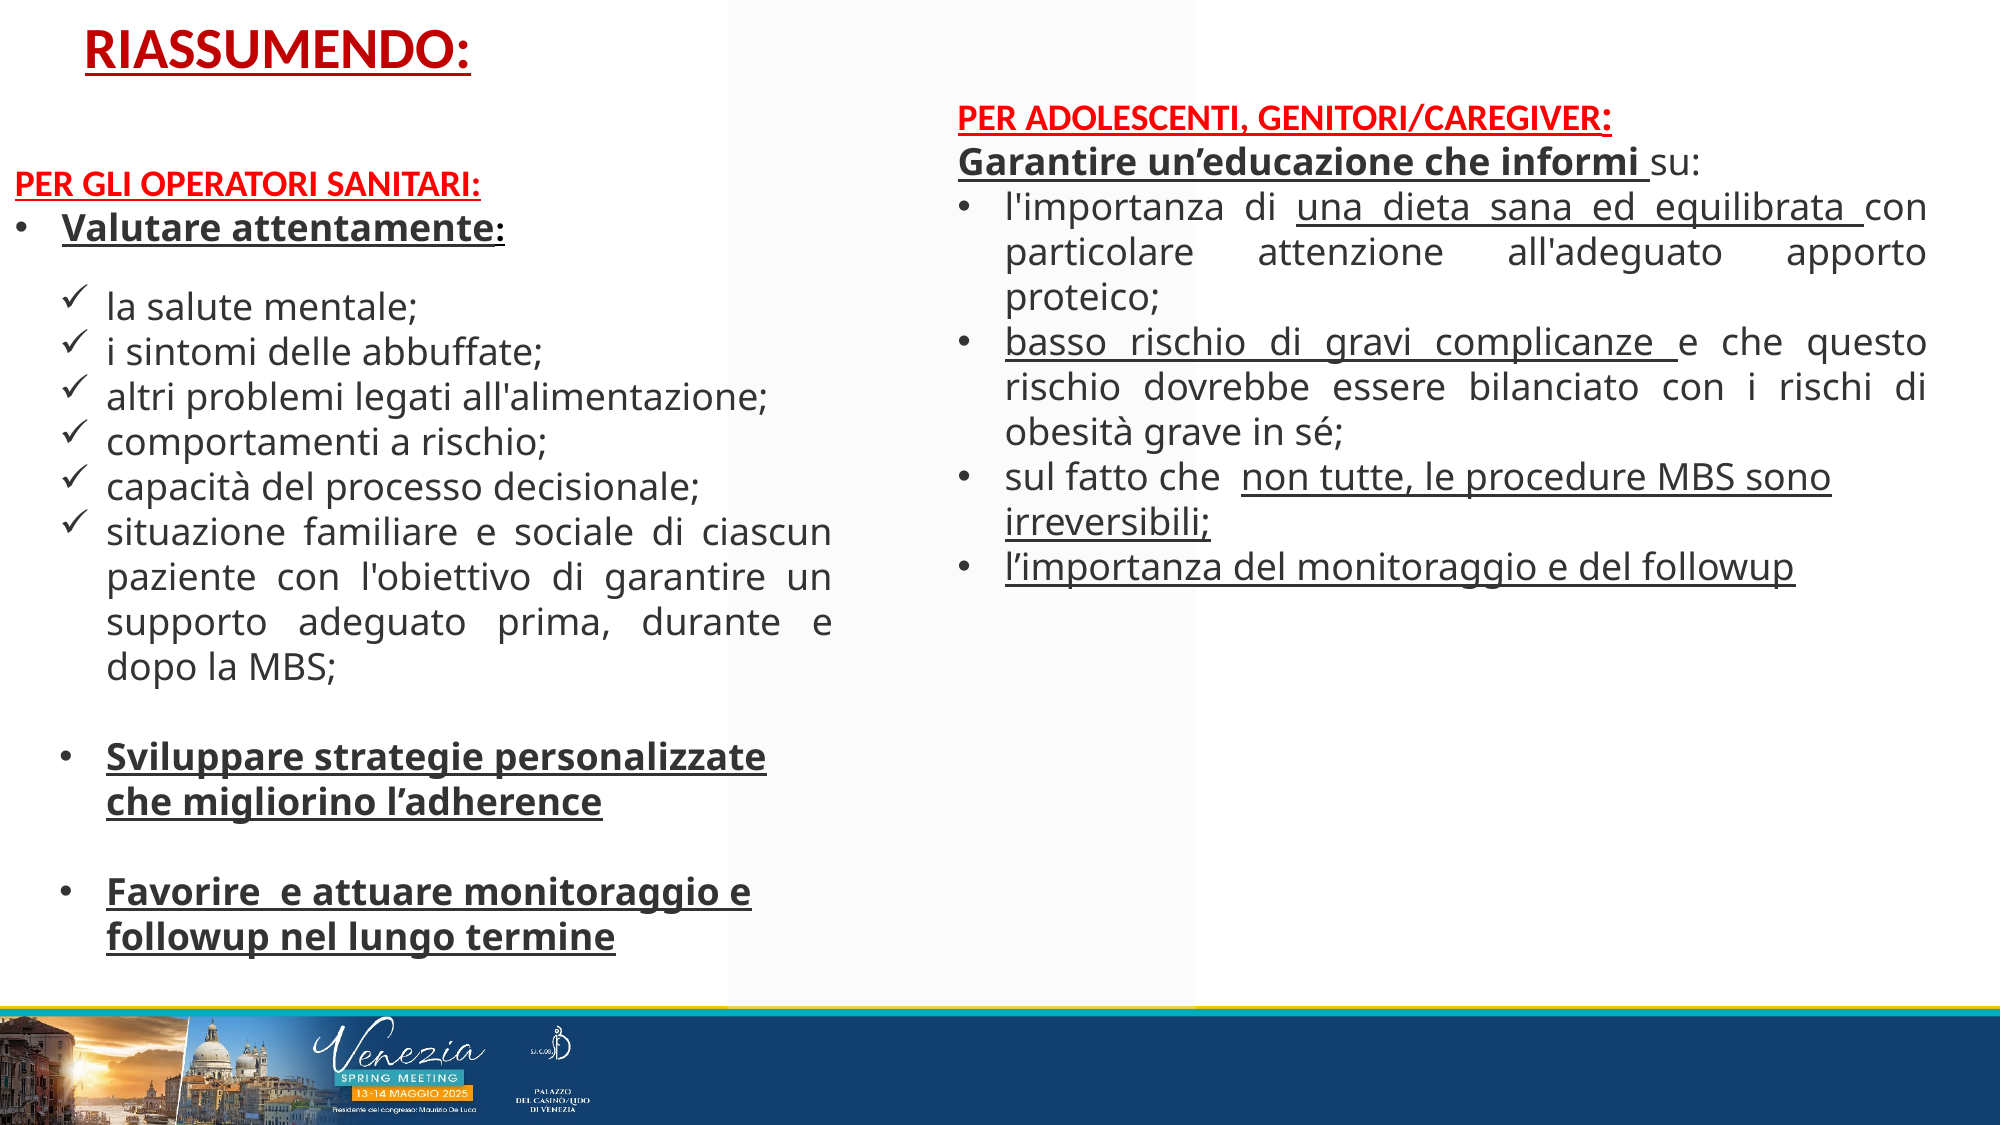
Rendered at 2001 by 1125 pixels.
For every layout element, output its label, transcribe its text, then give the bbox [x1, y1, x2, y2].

text_box RIASSUMENDO: [70, 3, 487, 88]
text_box PER GLI OPERATORI SANITARI: Valutare attentamente: [0, 151, 942, 347]
text_box PER ADOLESCENTI, GENITORI/CAREGIVER: Garantire un’educazione che informi su: l'importanza di una dieta sana ed equilibrata con particolare attenzione all'adeguato apporto proteico; basso rischio di gravi complicanze e che questo rischio dovrebbe essere bilanciato con i rischi di obesità grave in sé; sul fatto che non tutte, le procedure MBS sono irreversibili; l’importanza del monitoraggio e del followup [942, 85, 1943, 641]
picture [0, 1017, 609, 1125]
text_box la salute mentale; i sintomi delle abbuffate; altri problemi legati all'alimentazione; comportamenti a rischio; capacità del processo decisionale; situazione familiare e sociale di ciascun paziente con l'obiettivo di garantire un supporto adeguato prima, durante e dopo la MBS; Sviluppare strategie personalizzate che migliorino l’adherence Favorire e attuare monitoraggio e followup nel lungo termine [44, 275, 849, 1011]
